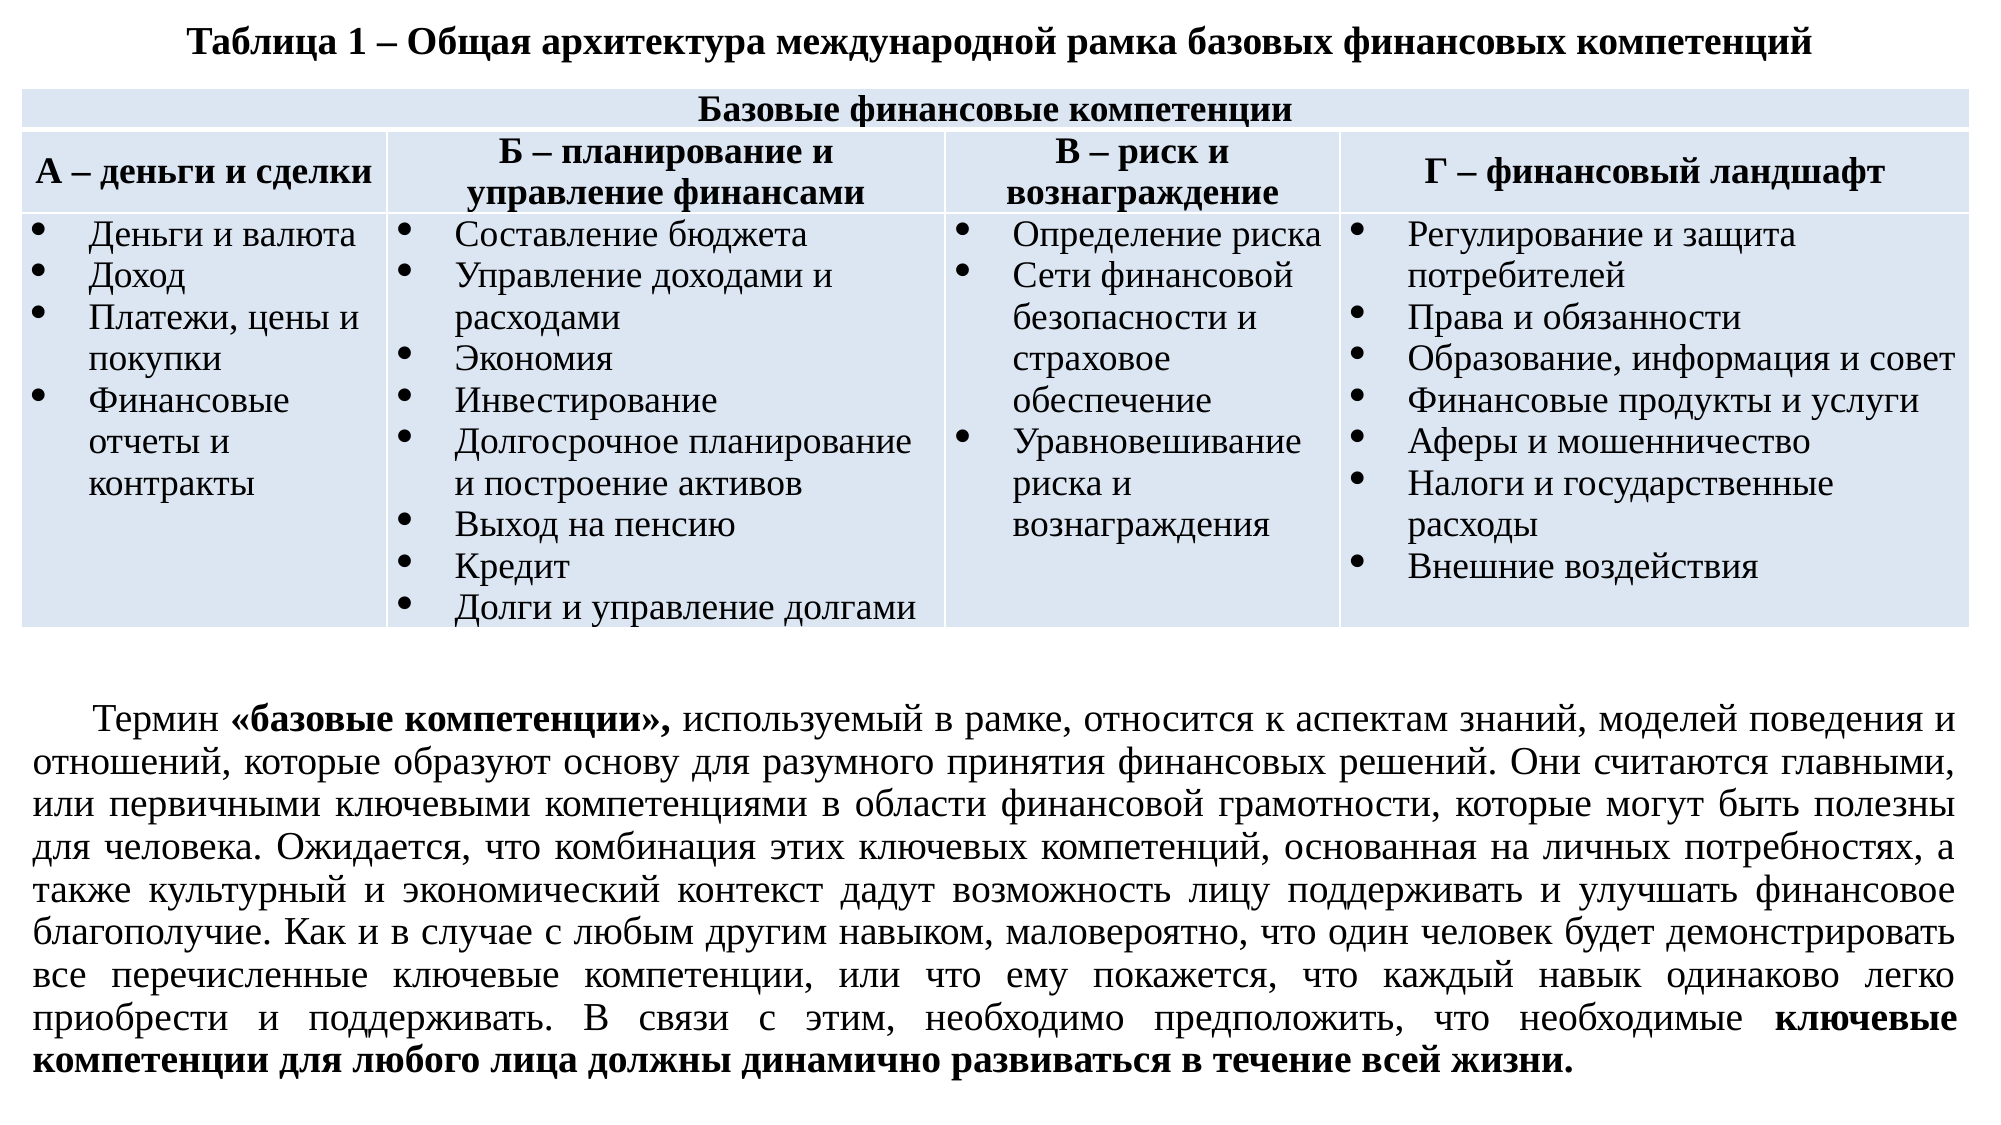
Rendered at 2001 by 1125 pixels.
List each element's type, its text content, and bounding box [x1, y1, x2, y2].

text_box Таблица 1 – Общая архитектура международной рамка базовых финансовых компетенций [60, 8, 1940, 71]
table_cell Г – финансовый ландшафт [1341, 132, 1969, 212]
table_cell Деньги и валюта Доход Платежи, цены и покупки Финансовые отчеты и контракты [22, 214, 386, 627]
table_cell Регулирование и защита потребителей Права и обязанности Образование, информация и совет Финансовые продукты и услуги Аферы и мошенничество Налоги и государственные расходы Внешние воздействия [1341, 214, 1969, 627]
table_cell Определение риска Сети финансовой безопасности и страховое обеспечение Уравновешивание риска и вознаграждения [946, 214, 1339, 627]
text_box Термин «базовые компетенции», используемый в рамке, относится к аспектам знаний, моделей поведения и отношений, которые образуют основу для разумного принятия финансовых решений. Они считаются главными, или первичными ключевыми компетенциями в области финансовой грамотности, которые могут быть полезны для человека. Ожидается, что комбинация этих ключевых компетенций, основанная на личных потребностях, а также культурный и экономический контекст дадут возможность лицу поддерживать и улучшать финансовое благополучие. Как и в случае с любым другим навыком, маловероятно, что один человек будет демонстрировать все перечисленные ключевые компетенции, или что ему покажется, что каждый навык одинаково легко приобрести и поддерживать. В связи с этим, необходимо предположить, что необходимые ключевые компетенции для любого лица должны динамично развиваться в течение всей жизни. [18, 689, 1973, 1089]
table_cell В – риск и вознаграждение [946, 132, 1339, 212]
table_cell А – деньги и сделки [22, 132, 386, 212]
table_cell Составление бюджета Управление доходами и расходами Экономия Инвестирование Долгосрочное планирование и построение активов Выход на пенсию Кредит Долги и управление долгами [388, 214, 944, 627]
table_header Базовые финансовые компетенции [22, 89, 1969, 127]
table_cell Б – планирование и управление финансами [388, 132, 944, 212]
